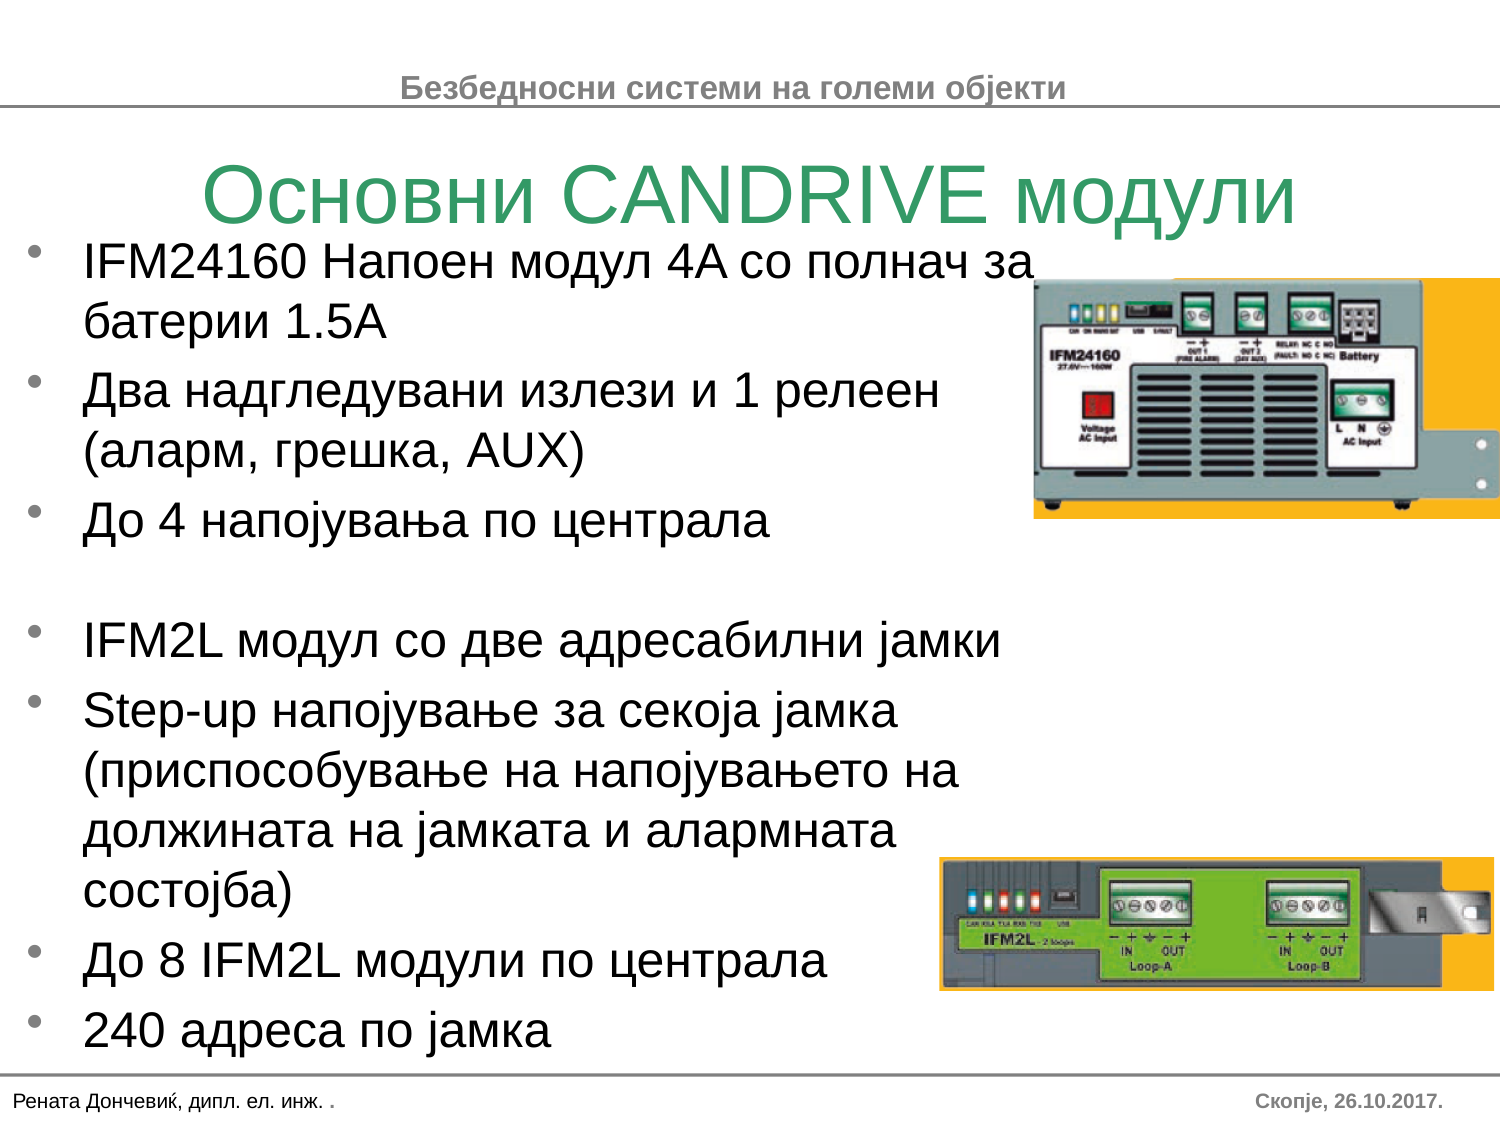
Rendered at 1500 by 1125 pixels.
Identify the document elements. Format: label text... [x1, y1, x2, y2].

picture [1033, 278, 1500, 519]
list IFM24160 Напоен модул 4A со полнач за батерии 1.5A Два надгледувани излези и 1 релеен (аларм, грешка, AUX) До 4 напојувања по централа IFM2L модул со две адресабилни јамки Step-up напојување за секоја јамка (приспособување на напојувањето на должината на јамката и алармната состојба) До 8 IFM2L модули по централа 240 адреса по јамка [10, 220, 1051, 1005]
title Основни CANDRIVE модули [24, 137, 1476, 244]
picture [938, 857, 1495, 991]
